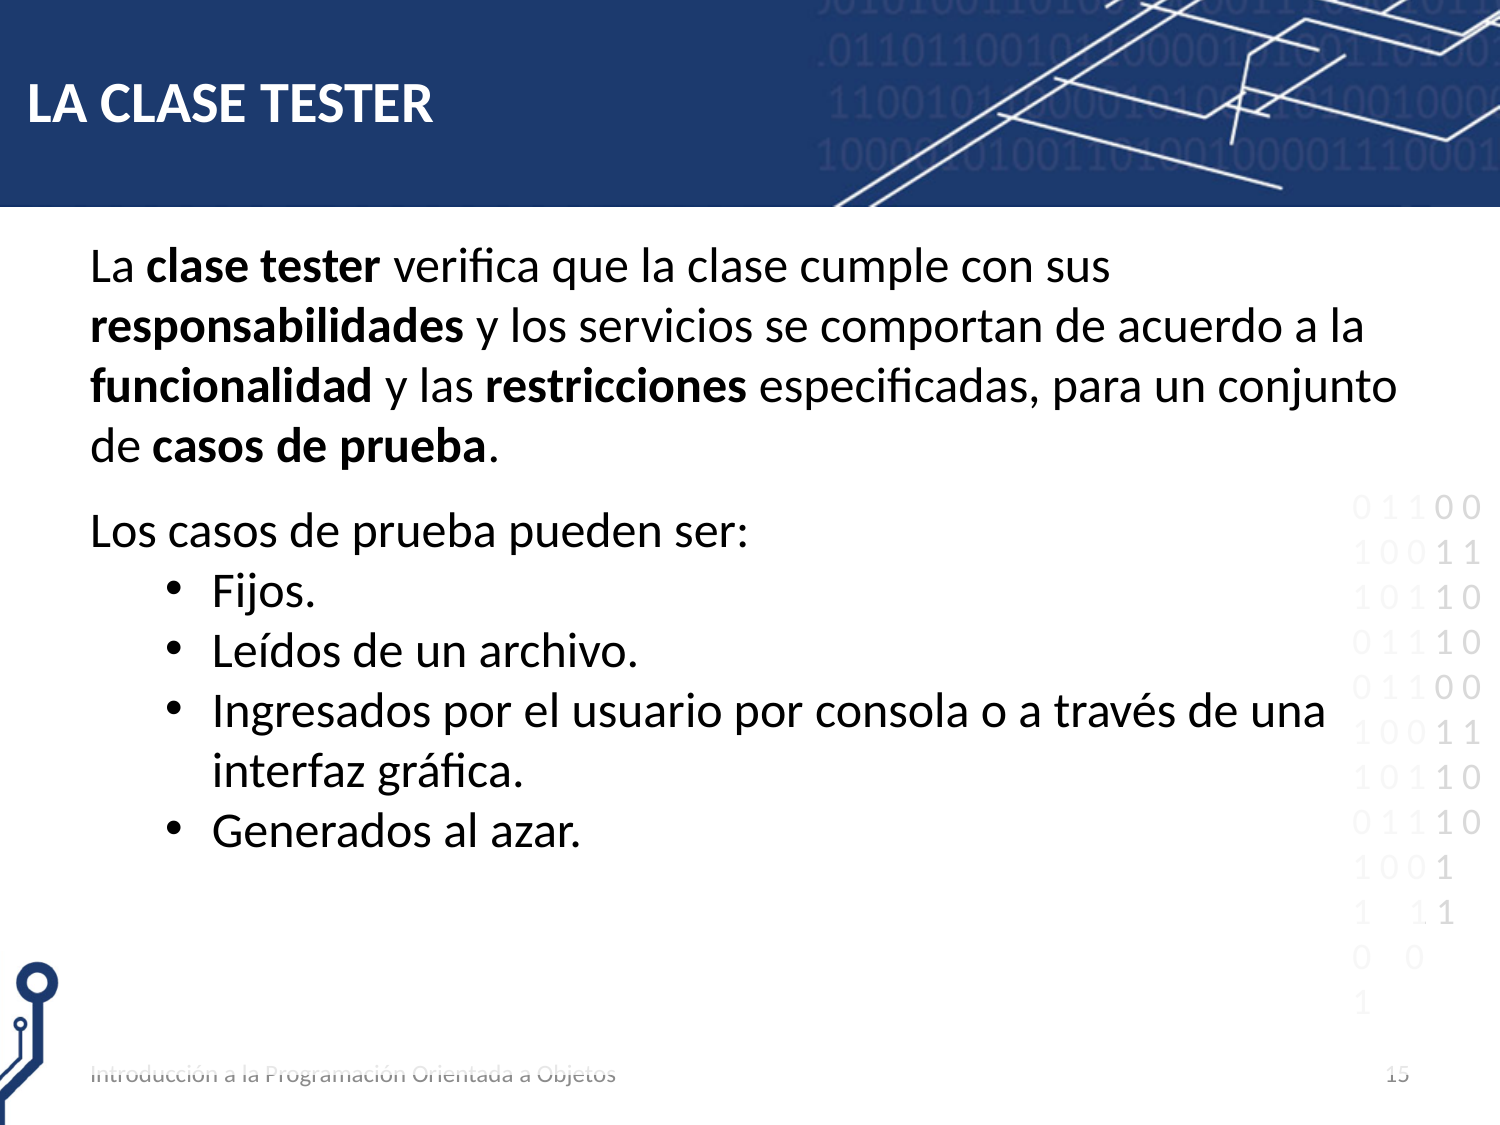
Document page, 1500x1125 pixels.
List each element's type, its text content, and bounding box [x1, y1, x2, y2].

slide_number 15 [1074, 1042, 1425, 1103]
picture [0, 951, 64, 1125]
title LA CLASE TESTER [12, 5, 963, 193]
list La clase tester verifica que la clase cumple con sus responsabilidades y los servicios se comportan de acuerdo a la funcionalidad y las restricciones especificadas, para un conjunto de casos de prueba. Los casos de prueba pueden ser: Fijos. Leídos de un archivo. Ingresados por el usuario por consola o a través de una interfaz gráfica. Generados al azar. [75, 224, 1425, 1075]
footer Introducción a la Programación Orientada a Objetos [75, 1042, 725, 1103]
picture [0, 0, 1500, 207]
